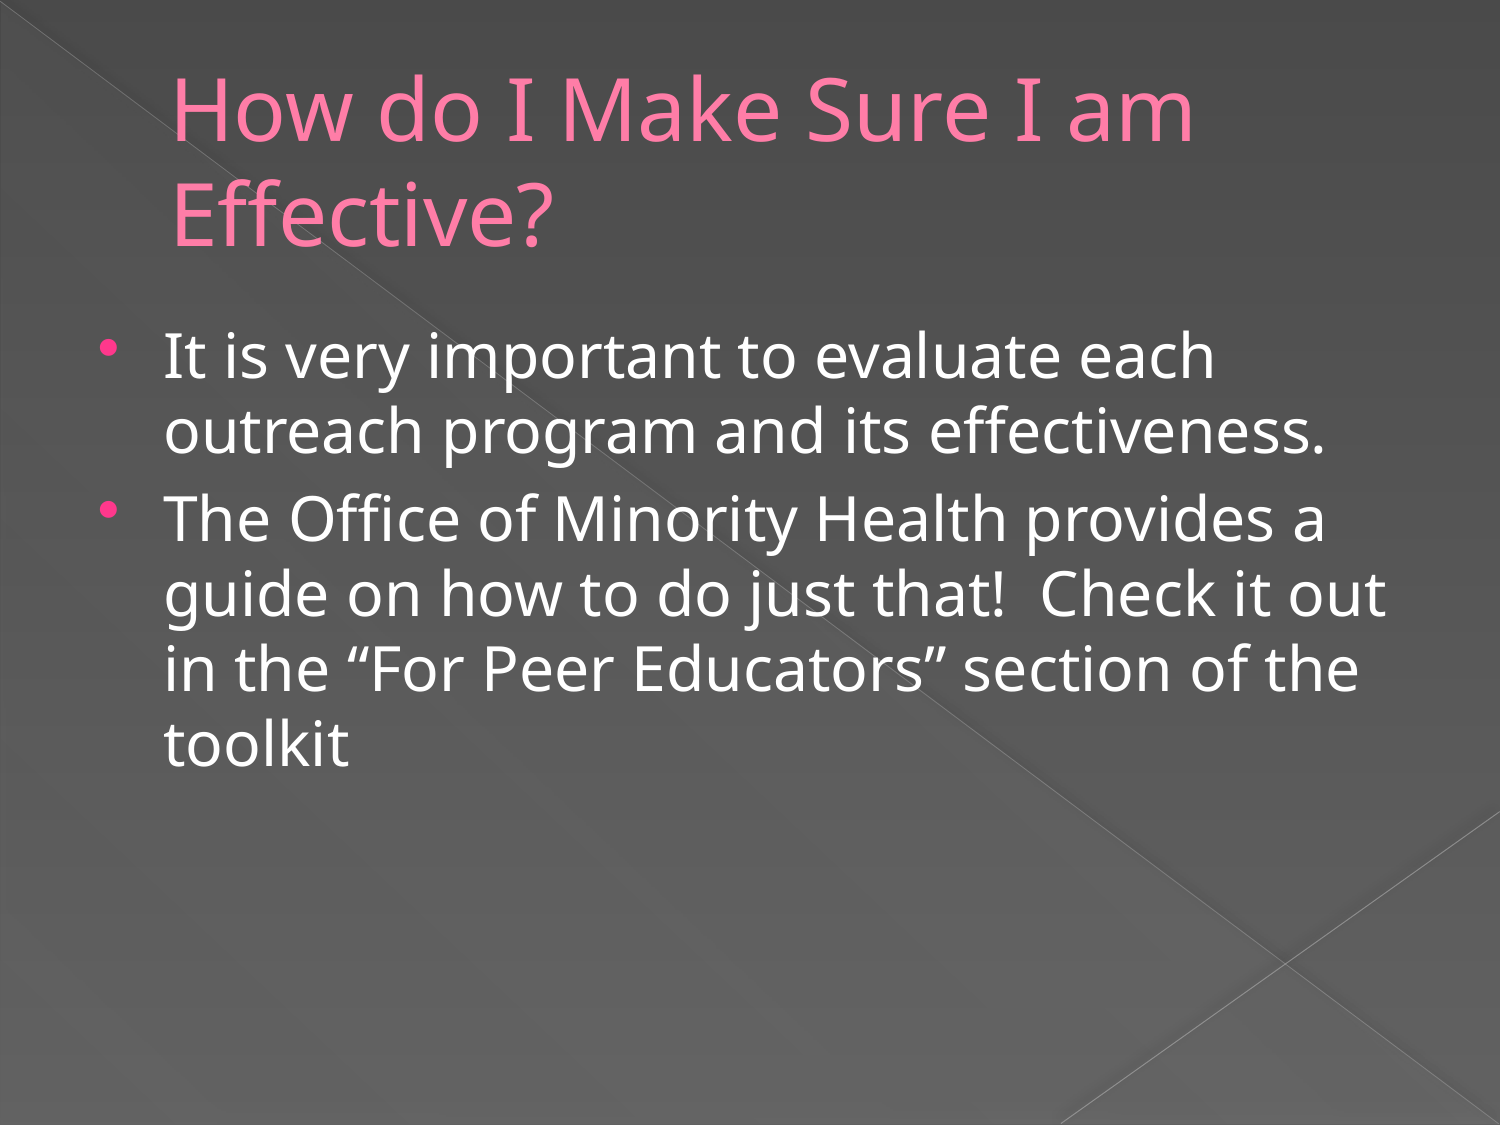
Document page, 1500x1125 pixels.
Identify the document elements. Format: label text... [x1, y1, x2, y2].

list It is very important to evaluate each outreach program and its effectiveness. The Office of Minority Health provides a guide on how to do just that! Check it out in the “For Peer Educators” section of the toolkit [75, 308, 1425, 1059]
title How do I Make Sure I am Effective? [75, 43, 1425, 274]
